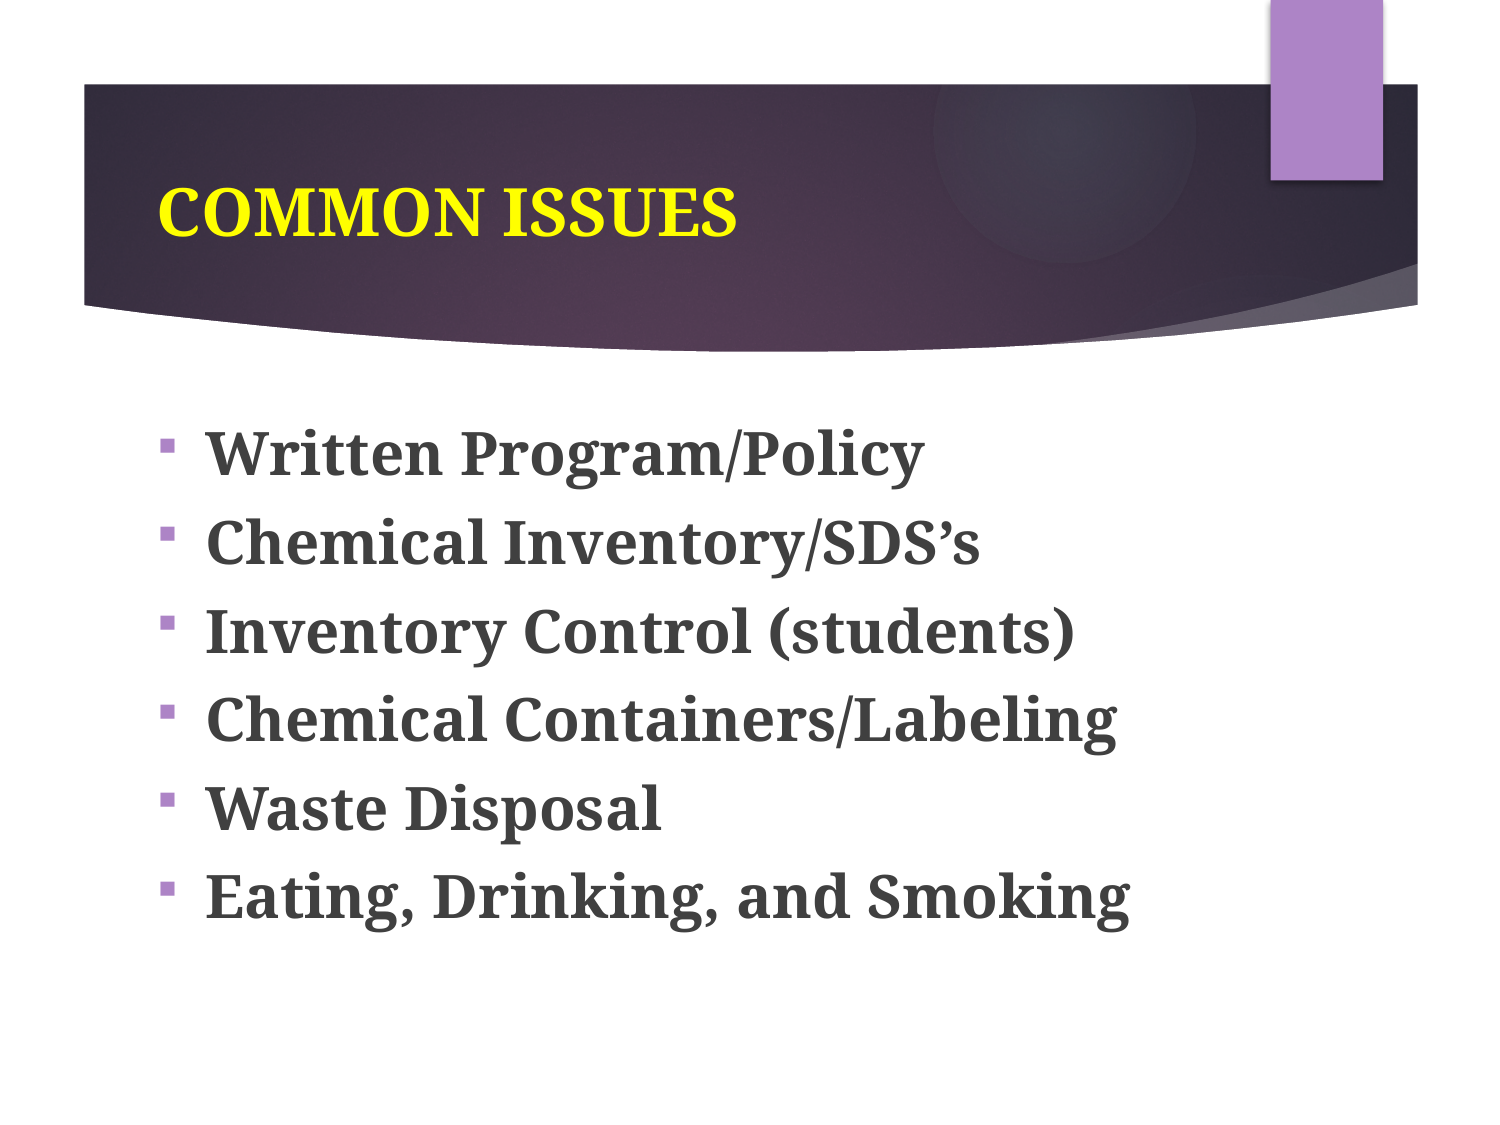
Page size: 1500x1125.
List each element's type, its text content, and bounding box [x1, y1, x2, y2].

title COMMON ISSUES [141, 152, 1183, 269]
list Written Program/Policy Chemical Inventory/SDS’s Inventory Control (students) Chemical Containers/Labeling Waste Disposal Eating, Drinking, and Smoking [141, 408, 1183, 988]
